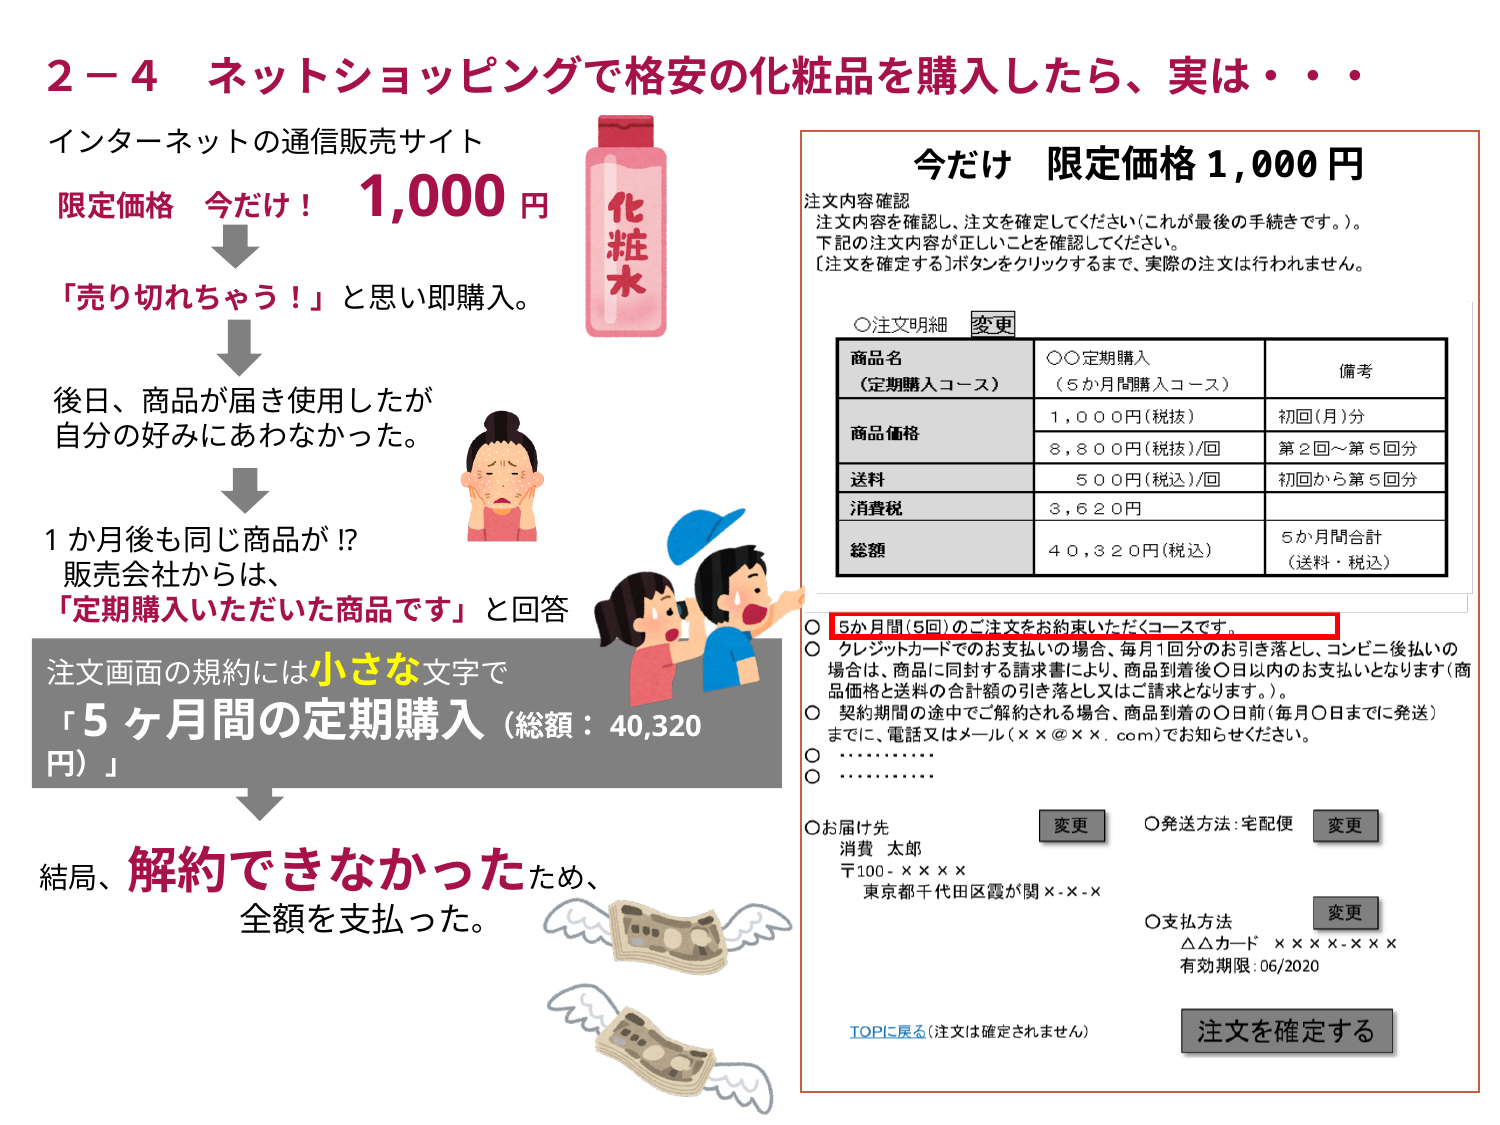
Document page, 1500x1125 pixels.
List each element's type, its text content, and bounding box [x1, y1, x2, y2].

text_box 1か月後も同じ商品が!? 販売会社からは、 「定期購入いただいた商品です」と回答 [28, 513, 586, 634]
text_box [800, 130, 1480, 182]
picture [451, 408, 554, 544]
text_box [804, 1059, 1480, 1093]
text_box [219, 467, 271, 515]
text_box ２－４ ネットショッピングで格安の化粧品を購入したら、実は・・・ [24, 47, 1253, 109]
text_box 結局、解約できなかったため、 全額を支払った。 [24, 830, 677, 946]
picture [566, 100, 687, 343]
text_box インターネットの通信販売サイト 限定価格 今だけ！ 1,000円 [32, 115, 566, 236]
picture [499, 182, 1482, 1125]
text_box [234, 768, 286, 822]
text_box 後日、商品が届き使用したが 自分の好みにあわなかった。 [38, 375, 489, 460]
text_box 注文画面の規約には小さな文字で 「5ヶ月間の定期購入（総額：40,320円）」 [31, 638, 782, 789]
text_box 「売り切れちゃう！」と思い即購入。 [32, 272, 566, 322]
text_box [209, 224, 262, 270]
text_box [215, 319, 264, 378]
